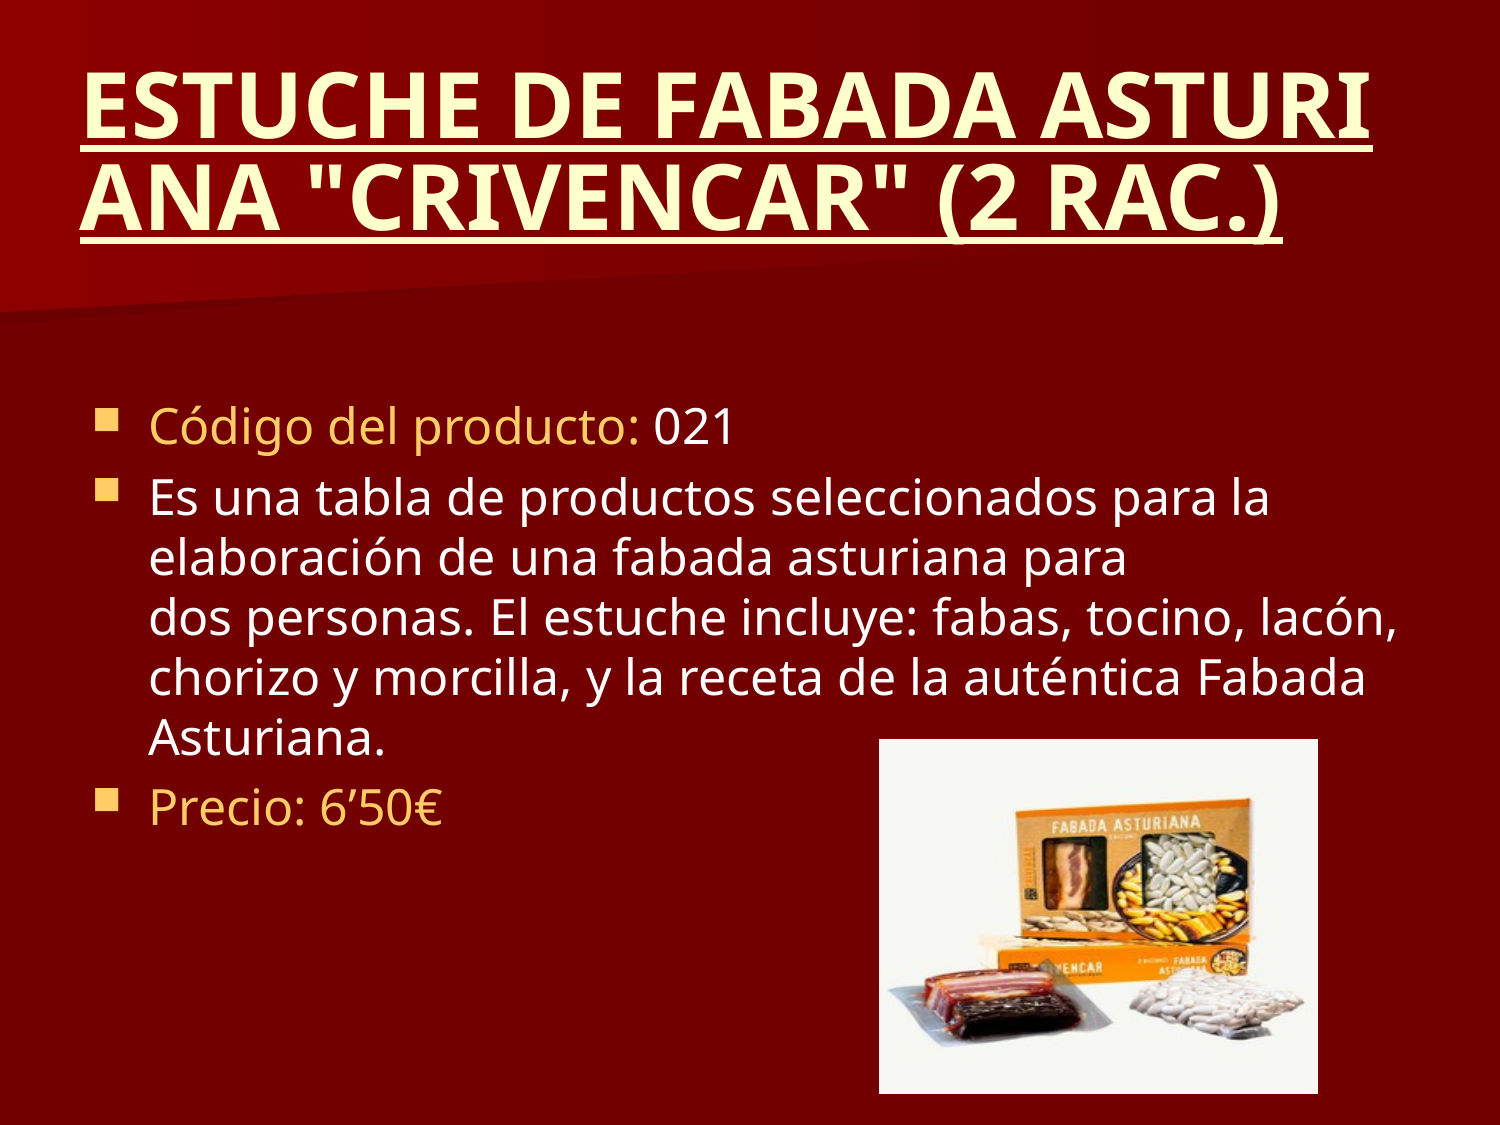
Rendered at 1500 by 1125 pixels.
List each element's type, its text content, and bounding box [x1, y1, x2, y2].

picture [879, 739, 1319, 1095]
title ESTUCHE DE FABADA ASTURIANA "CRIVENCAR" (2 RAC.) [64, 125, 1416, 314]
list Código del producto: 021 Es una tabla de productos seleccionados para la elaboración de una fabada asturiana para dos personas. El estuche incluye: fabas, tocino, lacón, chorizo y morcilla, y la receta de la auténtica Fabada Asturiana. Precio: 6’50€ [76, 387, 1428, 1125]
